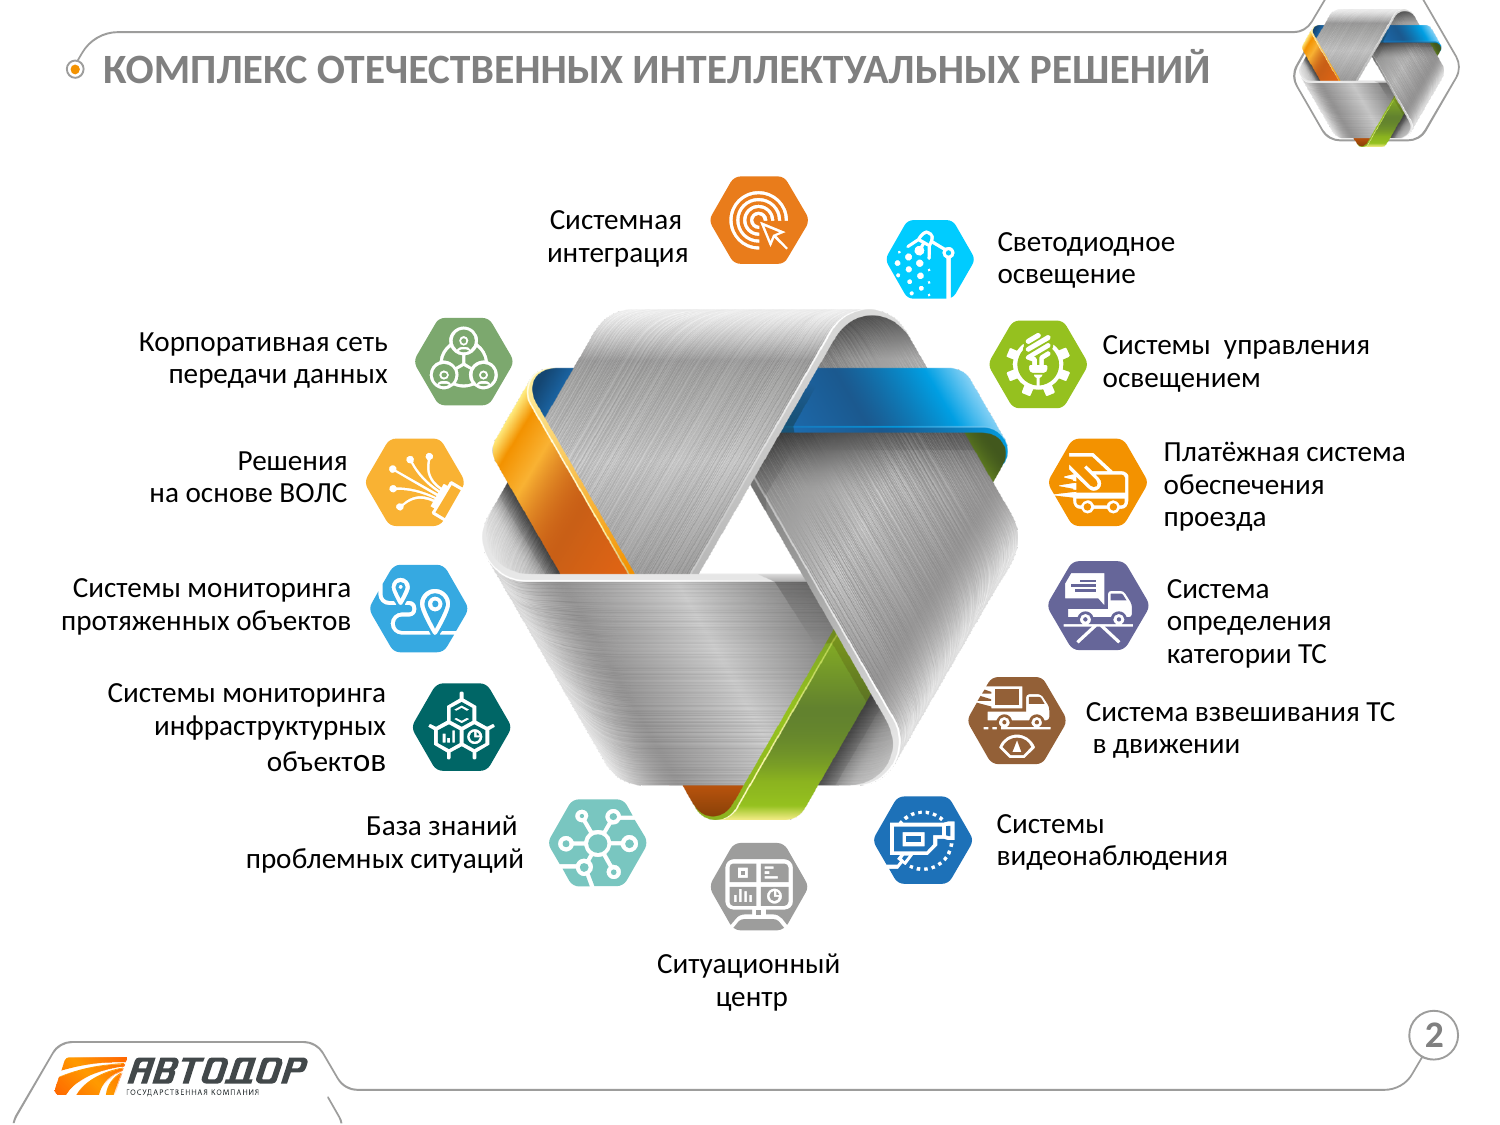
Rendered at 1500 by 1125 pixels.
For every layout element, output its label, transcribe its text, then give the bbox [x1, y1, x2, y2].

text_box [412, 683, 511, 772]
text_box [370, 564, 468, 653]
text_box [548, 799, 647, 887]
text_box Системы видеонаблюдения [981, 799, 1281, 880]
text_box Ситуационный центр [578, 940, 926, 1021]
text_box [1047, 560, 1150, 651]
text_box Светодиодное освещение [982, 217, 1249, 298]
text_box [365, 438, 464, 527]
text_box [968, 676, 1066, 765]
text_box Системная интеграция [327, 196, 704, 277]
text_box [1048, 438, 1147, 527]
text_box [65, 0, 1461, 142]
text_box 2 [1396, 1006, 1473, 1063]
text_box [327, 1096, 343, 1124]
text_box Корпоративная сеть передачи данных [83, 318, 403, 398]
text_box Системы мониторинга протяженных объектов [5, 564, 367, 644]
text_box [886, 220, 974, 299]
picture [482, 308, 1018, 820]
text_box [53, 1056, 309, 1097]
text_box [710, 176, 809, 265]
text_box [414, 317, 513, 406]
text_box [873, 796, 973, 885]
text_box [1022, 320, 1087, 409]
text_box Решения на основе ВОЛС [80, 437, 363, 517]
text_box База знаний проблемных ситуаций [189, 802, 539, 883]
text_box Платёжная система обеспечения проезда [1149, 428, 1444, 541]
text_box [12, 1041, 1420, 1124]
picture [1299, 9, 1444, 147]
text_box Система определения категории ТС [1152, 564, 1402, 677]
text_box Системы управления освещением [1087, 321, 1438, 401]
text_box Системы мониторинга инфраструктурных объектов [0, 669, 402, 787]
text_box Система взвешивания ТС в движении [1071, 688, 1500, 768]
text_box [710, 842, 809, 931]
